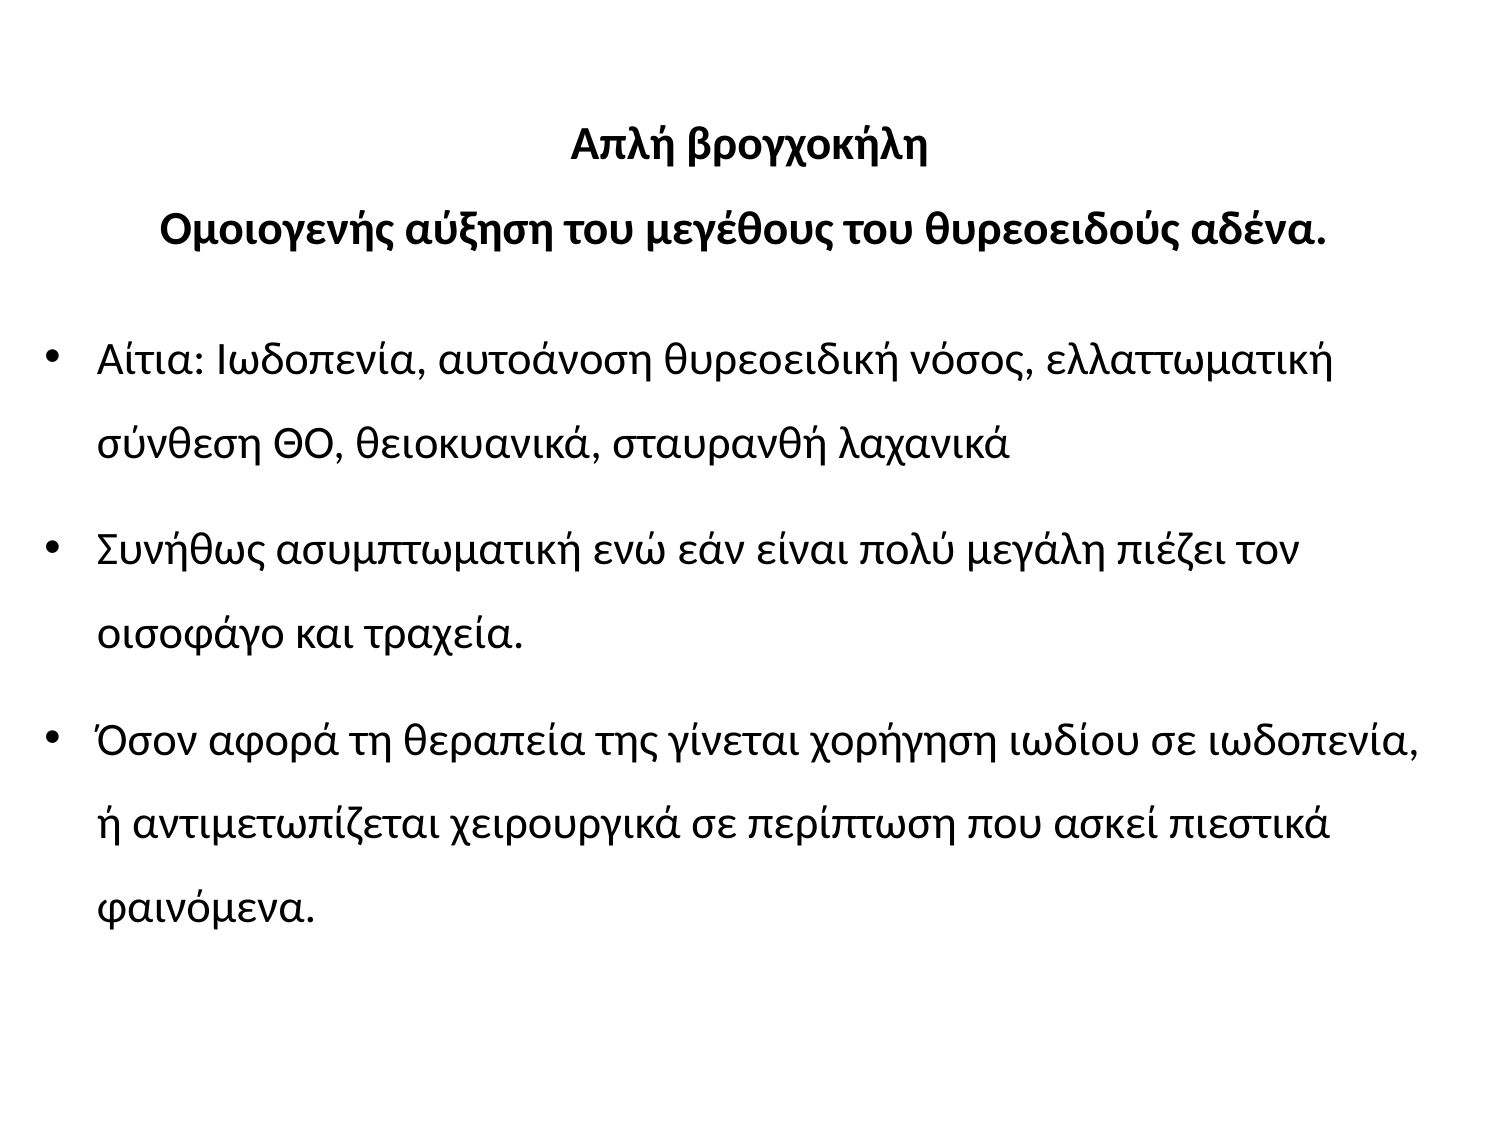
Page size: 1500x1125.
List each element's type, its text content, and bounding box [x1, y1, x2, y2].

list Αίτια: Ιωδοπενία, αυτοάνοση θυρεοειδική νόσος, ελλαττωματική σύνθεση ΘΟ, θειοκυανικά, σταυρανθή λαχανικά Συνήθως ασυμπτωματική ενώ εάν είναι πολύ μεγάλη πιέζει τον οισοφάγο και τραχεία. Όσον αφορά τη θεραπεία της γίνεται χορήγηση ιωδίου σε ιωδοπενία, ή αντιμετωπίζεται χειρουργικά σε περίπτωση που ασκεί πιεστικά φαινόμενα. [29, 292, 1455, 941]
title Απλή βρογχοκήλη Ομοιογενής αύξηση του μεγέθους του θυρεοειδούς αδένα. [75, 75, 1425, 263]
